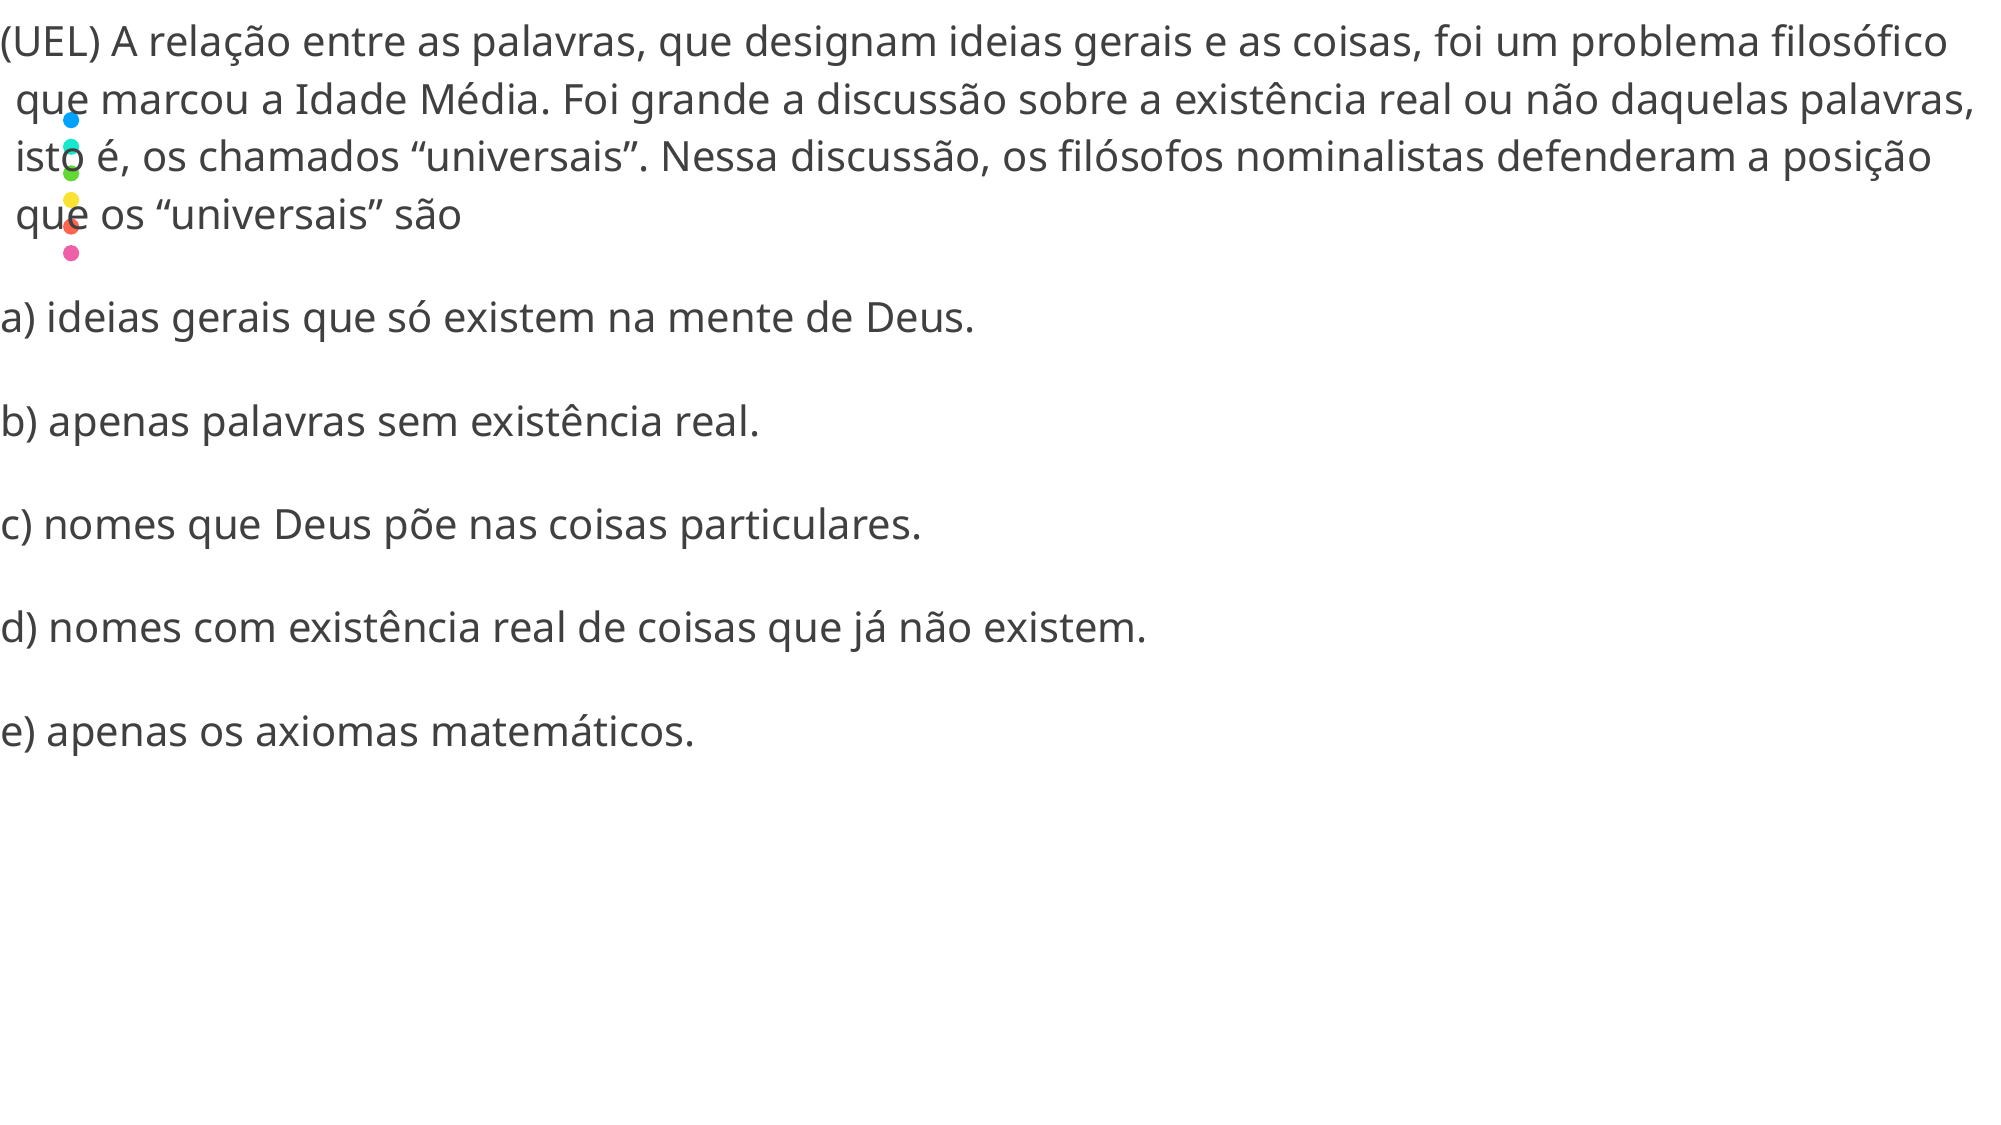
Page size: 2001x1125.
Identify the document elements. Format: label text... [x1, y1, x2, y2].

list (UEL) A relação entre as palavras, que designam ideias gerais e as coisas, foi um problema filosófico que marcou a Idade Média. Foi grande a discussão sobre a existência real ou não daquelas palavras, isto é, os chamados “universais”. Nessa discussão, os filósofos nominalistas defenderam a posição que os “universais” são a) ideias gerais que só existem na mente de Deus. b) apenas palavras sem existência real. c) nomes que Deus põe nas coisas particulares. d) nomes com existência real de coisas que já não existem. e) apenas os axiomas matemáticos. [0, 0, 2000, 1125]
